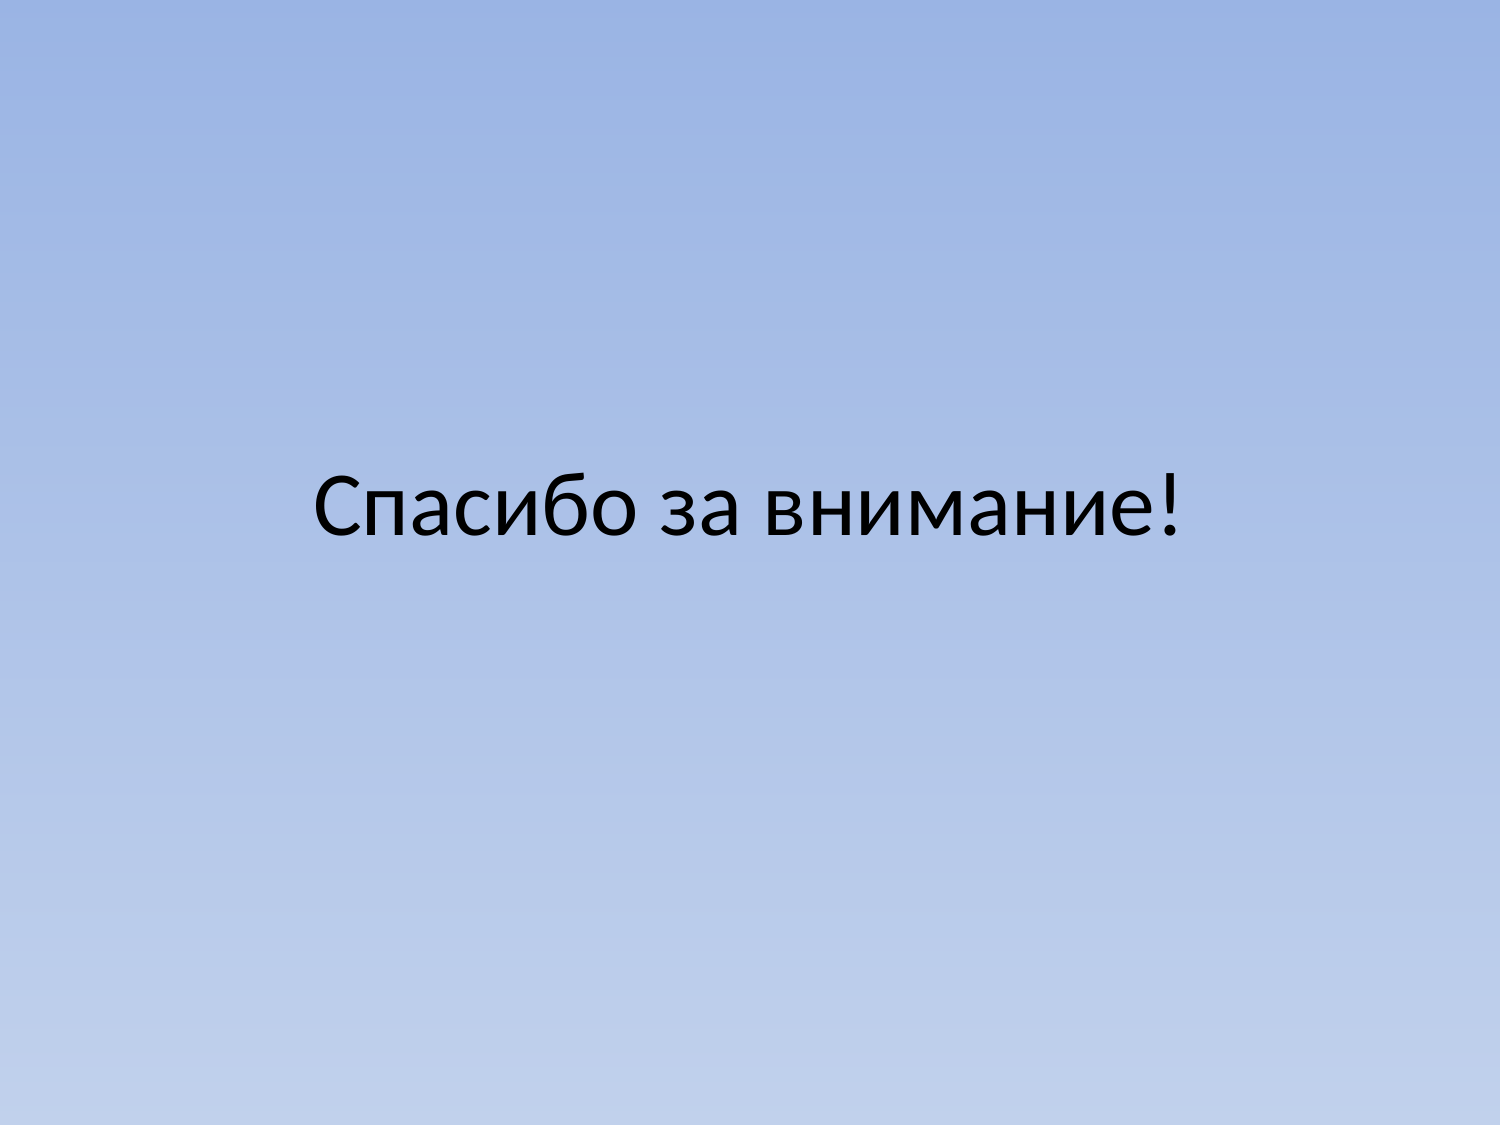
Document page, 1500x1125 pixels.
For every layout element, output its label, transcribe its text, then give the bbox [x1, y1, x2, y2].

title Спасибо за внимание! [75, 45, 1425, 953]
